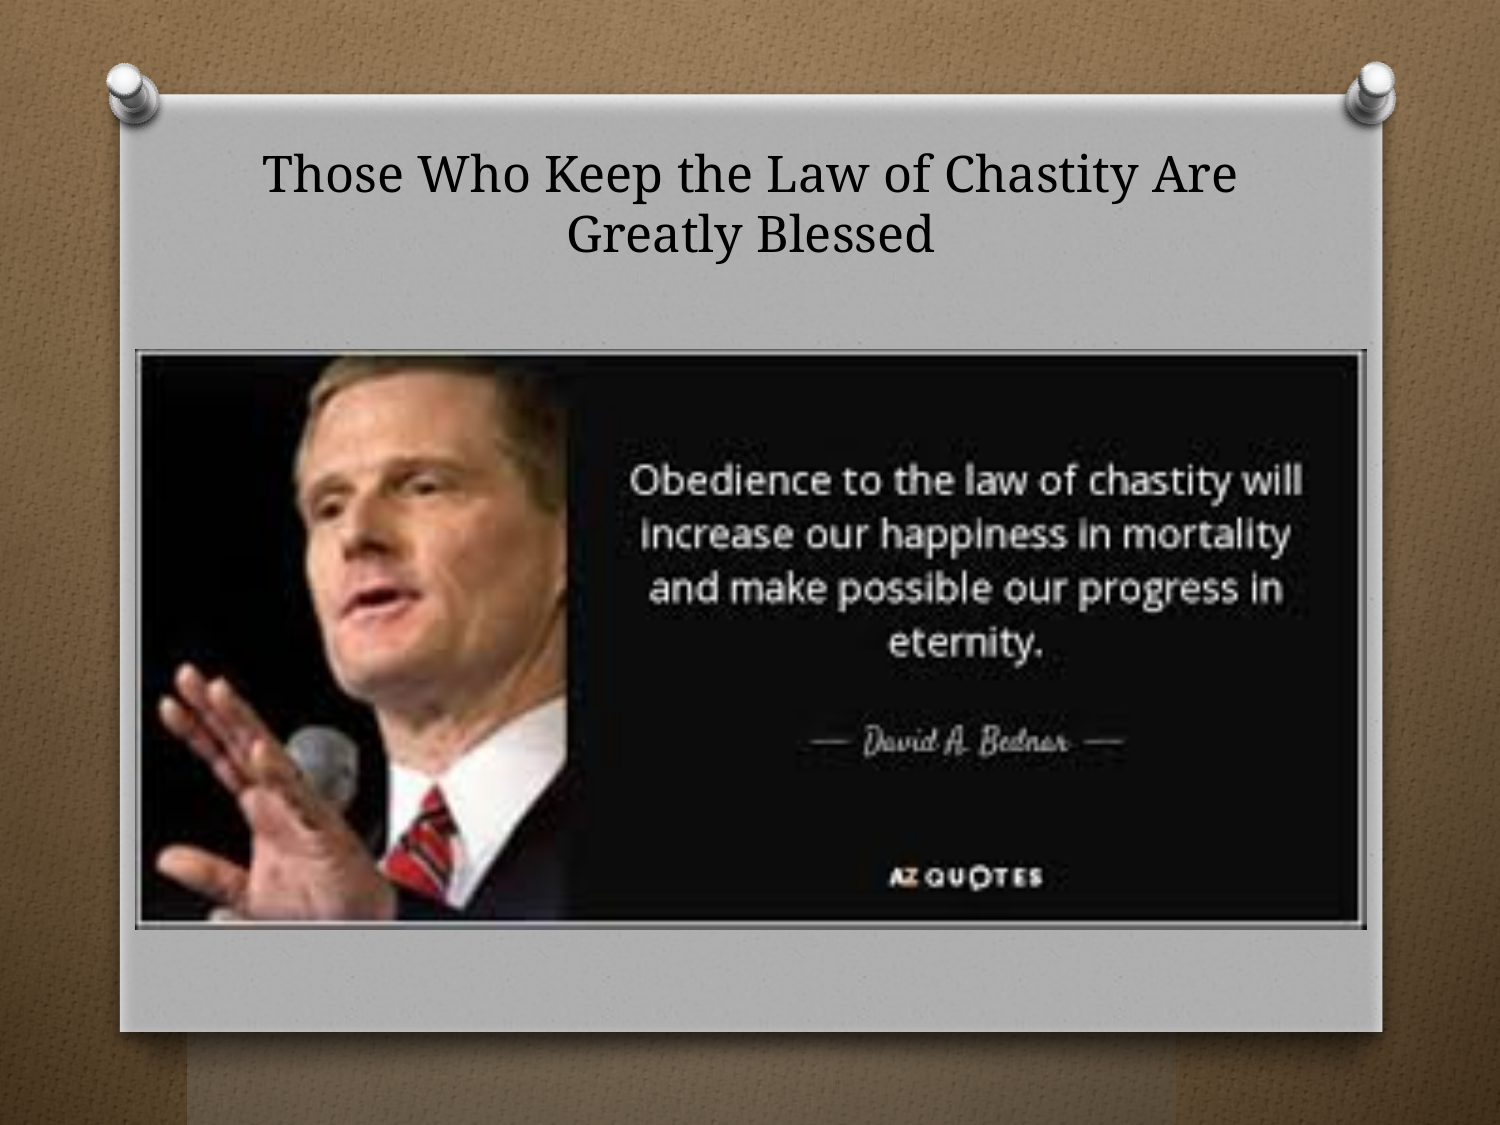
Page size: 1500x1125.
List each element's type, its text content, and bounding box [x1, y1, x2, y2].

picture [75, 29, 198, 153]
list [135, 349, 1367, 930]
picture [1317, 35, 1439, 156]
title Those Who Keep the Law of Chastity Are Greatly Blessed [179, 134, 1323, 332]
